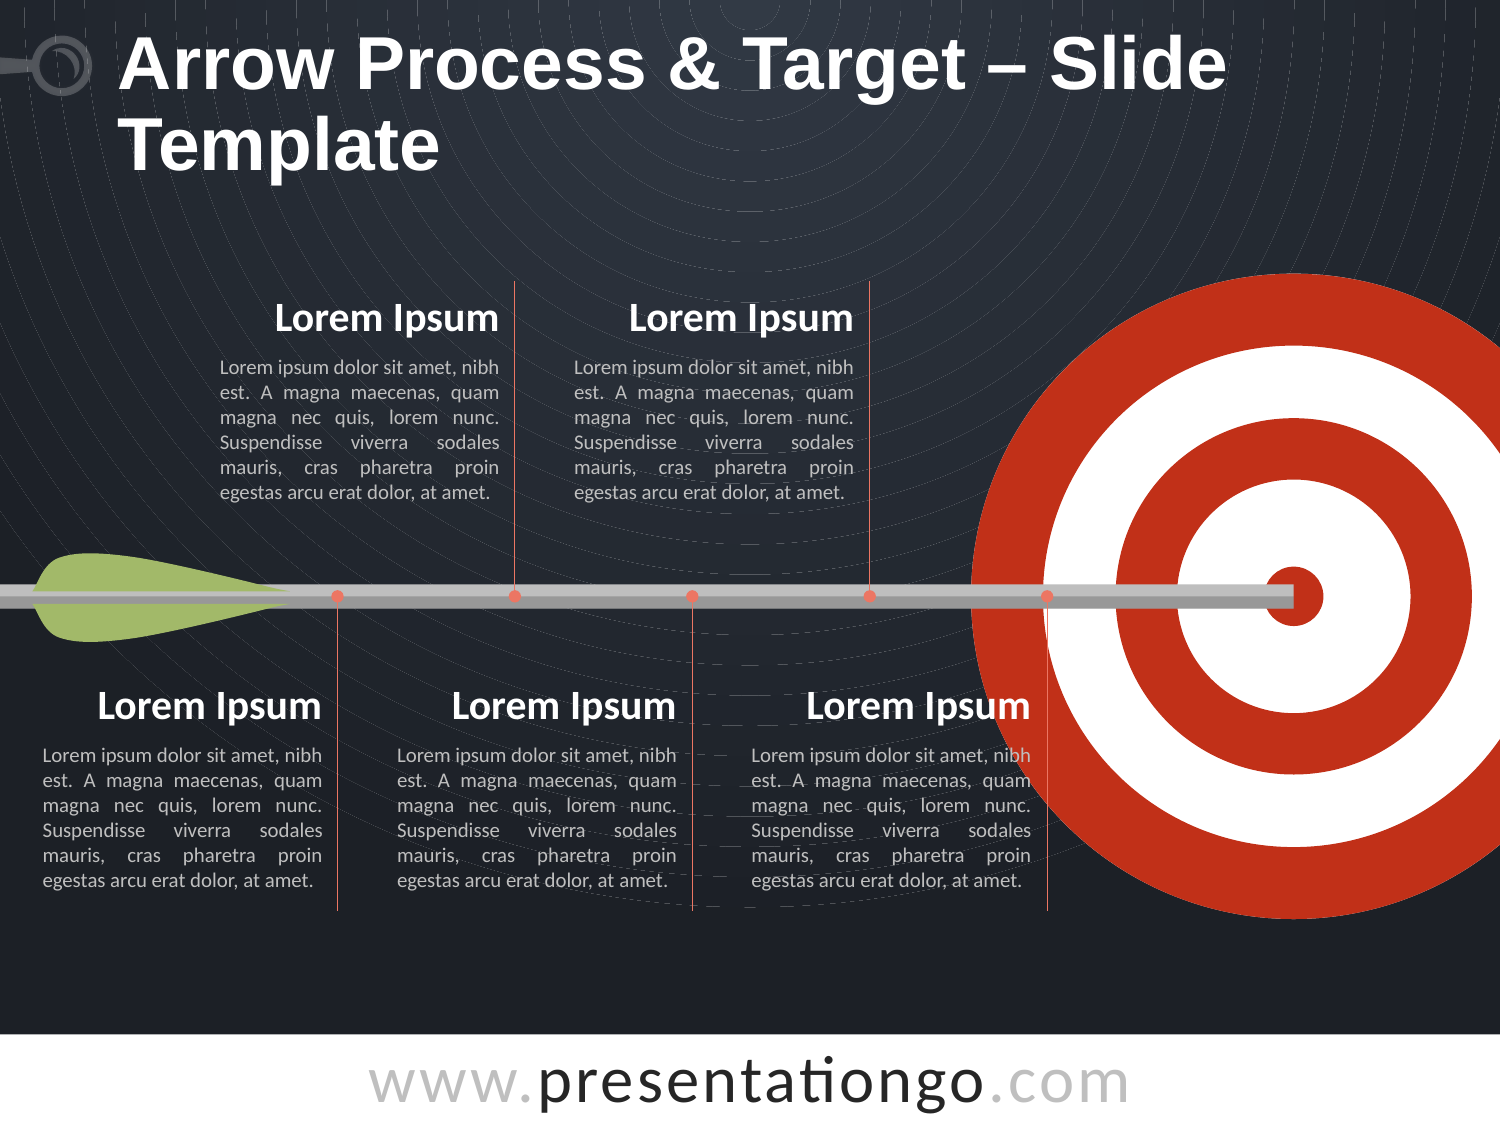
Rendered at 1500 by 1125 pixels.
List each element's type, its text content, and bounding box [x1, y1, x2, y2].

text_box [870, 583, 971, 595]
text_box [396, 669, 677, 927]
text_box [41, 669, 323, 927]
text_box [219, 281, 500, 539]
text_box [693, 595, 971, 610]
text_box [515, 583, 869, 595]
text_box [30, 552, 291, 593]
text_box [0, 583, 514, 595]
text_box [971, 273, 1500, 919]
text_box [338, 595, 692, 610]
text_box [0, 595, 337, 610]
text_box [573, 281, 855, 539]
text_box [30, 602, 291, 643]
title Arrow Process & Target – Slide Template [103, 17, 1397, 139]
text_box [750, 669, 1032, 927]
